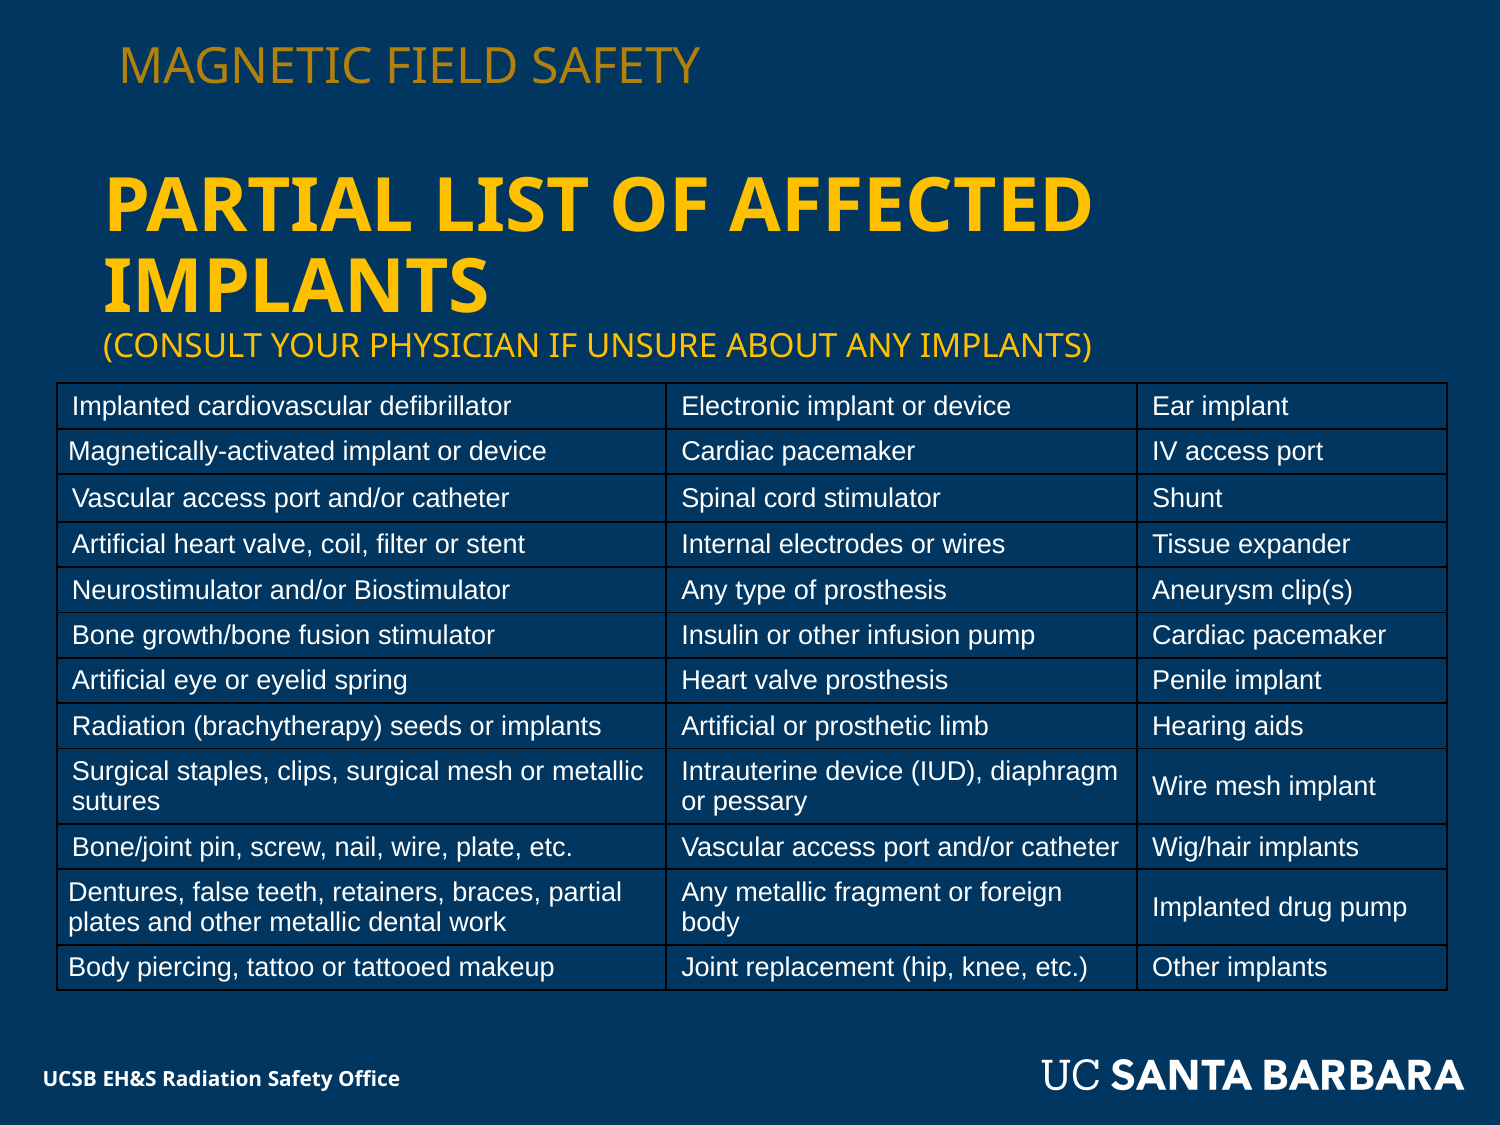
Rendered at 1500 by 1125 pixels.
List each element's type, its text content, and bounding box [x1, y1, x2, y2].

table_cell Hearing aids [1138, 704, 1446, 748]
table_cell Artificial heart valve, coil, filter or stent [58, 523, 665, 566]
table_cell Radiation (brachytherapy) seeds or implants [58, 704, 665, 748]
table_cell Tissue expander [1138, 523, 1446, 566]
table_cell Vascular access port and/or catheter [58, 475, 665, 521]
table_cell Bone/joint pin, screw, nail, wire, plate, etc. [58, 825, 665, 868]
table_header Implanted cardiovascular defibrillator [58, 384, 665, 428]
table_cell Bone growth/bone fusion stimulator [58, 613, 665, 657]
table_cell Dentures, false teeth, retainers, braces, partial plates and other metallic dental work [58, 870, 665, 944]
table_cell Shunt [1138, 475, 1446, 521]
table_cell Spinal cord stimulator [667, 475, 1136, 521]
table_cell IV access port [1138, 430, 1446, 473]
table_cell Cardiac pacemaker [1138, 613, 1446, 657]
table_cell Wig/hair implants [1138, 825, 1446, 868]
table_cell Insulin or other infusion pump [667, 613, 1136, 657]
table_header Ear implant [1138, 384, 1446, 428]
table_cell Surgical staples, clips, surgical mesh or metallic sutures [58, 749, 665, 823]
table_cell Penile implant [1138, 659, 1446, 702]
table_cell Internal electrodes or wires [667, 523, 1136, 566]
table_cell Wire mesh implant [1138, 749, 1446, 823]
table_cell Aneurysm clip(s) [1138, 568, 1446, 612]
table_cell Joint replacement (hip, knee, etc.) [667, 946, 1136, 989]
table_cell Body piercing, tattoo or tattooed makeup [58, 946, 665, 989]
table_cell Neurostimulator and/or Biostimulator [58, 568, 665, 612]
table_cell Any type of prosthesis [667, 568, 1136, 612]
table_cell Vascular access port and/or catheter [667, 825, 1136, 868]
table_cell Magnetically-activated implant or device [58, 430, 665, 473]
table_cell Artificial or prosthetic limb [667, 704, 1136, 748]
table_cell Any metallic fragment or foreign body [667, 870, 1136, 944]
table_cell Artificial eye or eyelid spring [58, 659, 665, 702]
list UCSB EH&S Radiation Safety Office [27, 1058, 750, 1102]
table_cell Cardiac pacemaker [667, 430, 1136, 473]
table_cell Other implants [1138, 946, 1446, 989]
table_cell Intrauterine device (IUD), diaphragm or pessary [667, 749, 1136, 823]
text_box Partial List of affected Implants (consult your physician if unsure about any implants) [103, 166, 1500, 243]
picture [1041, 1058, 1465, 1091]
title Magnetic field safety [103, 36, 1147, 103]
table_cell Implanted drug pump [1138, 870, 1446, 944]
table_cell Heart valve prosthesis [667, 659, 1136, 702]
table_header Electronic implant or device [667, 384, 1136, 428]
